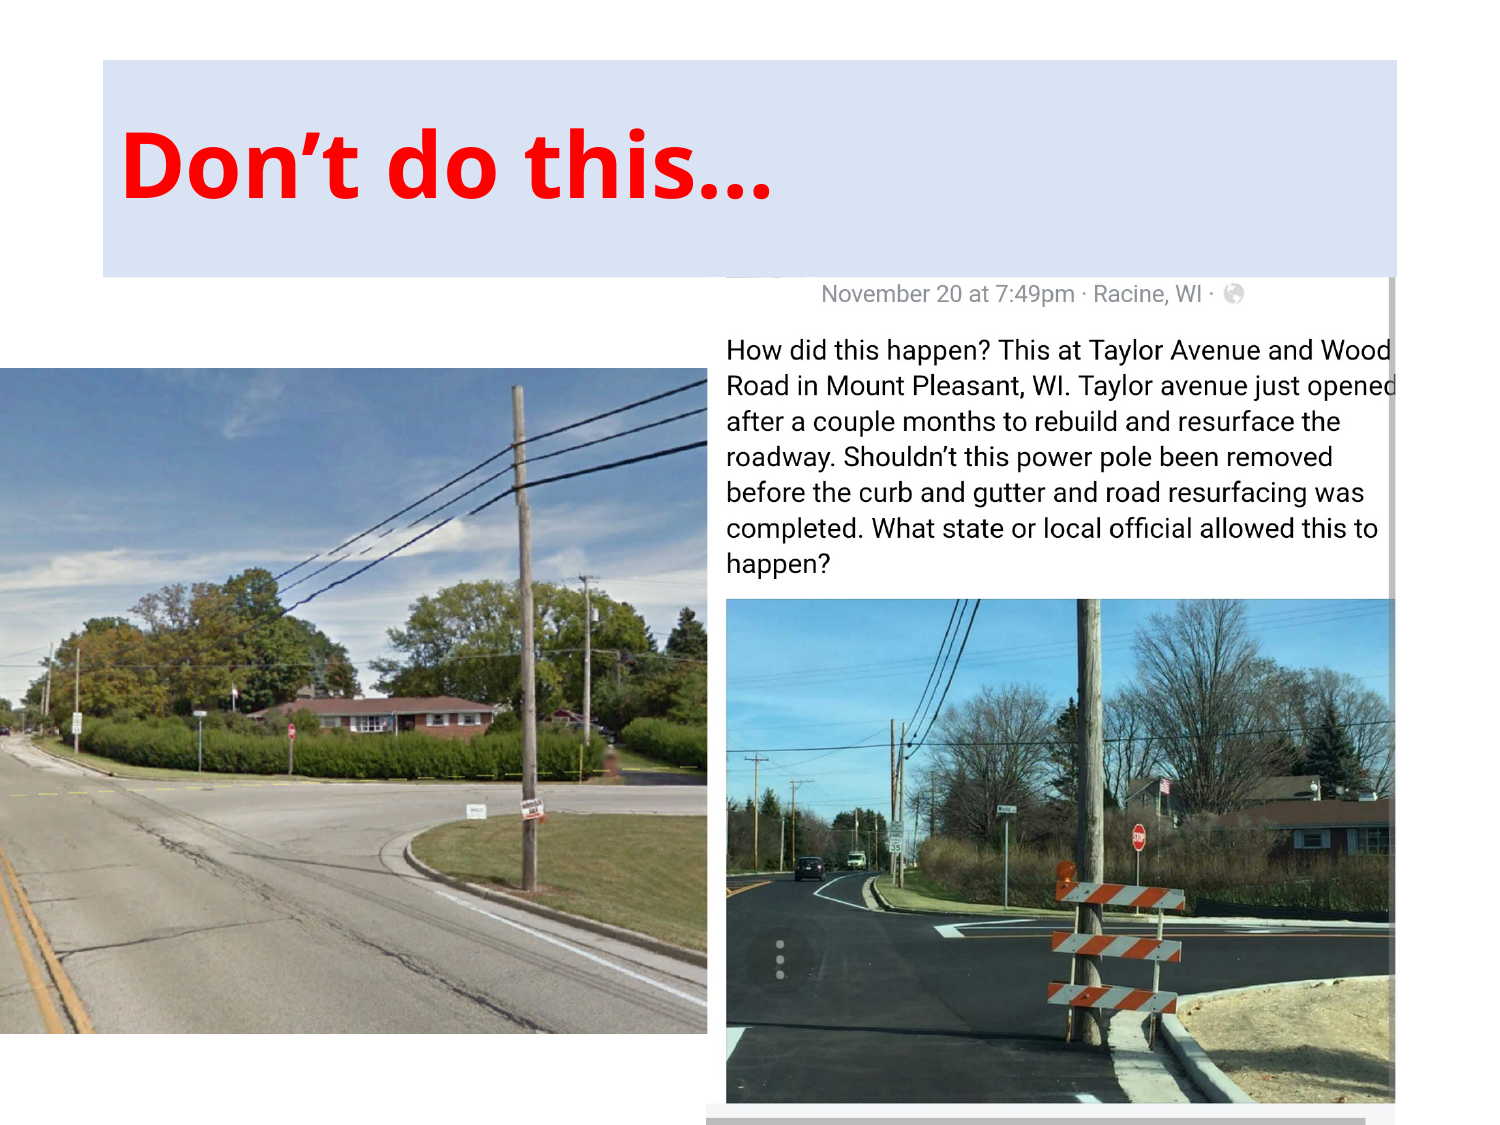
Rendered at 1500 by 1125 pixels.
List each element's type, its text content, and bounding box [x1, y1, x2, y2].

title Don’t do this… [103, 59, 1397, 278]
picture [0, 201, 1396, 1125]
